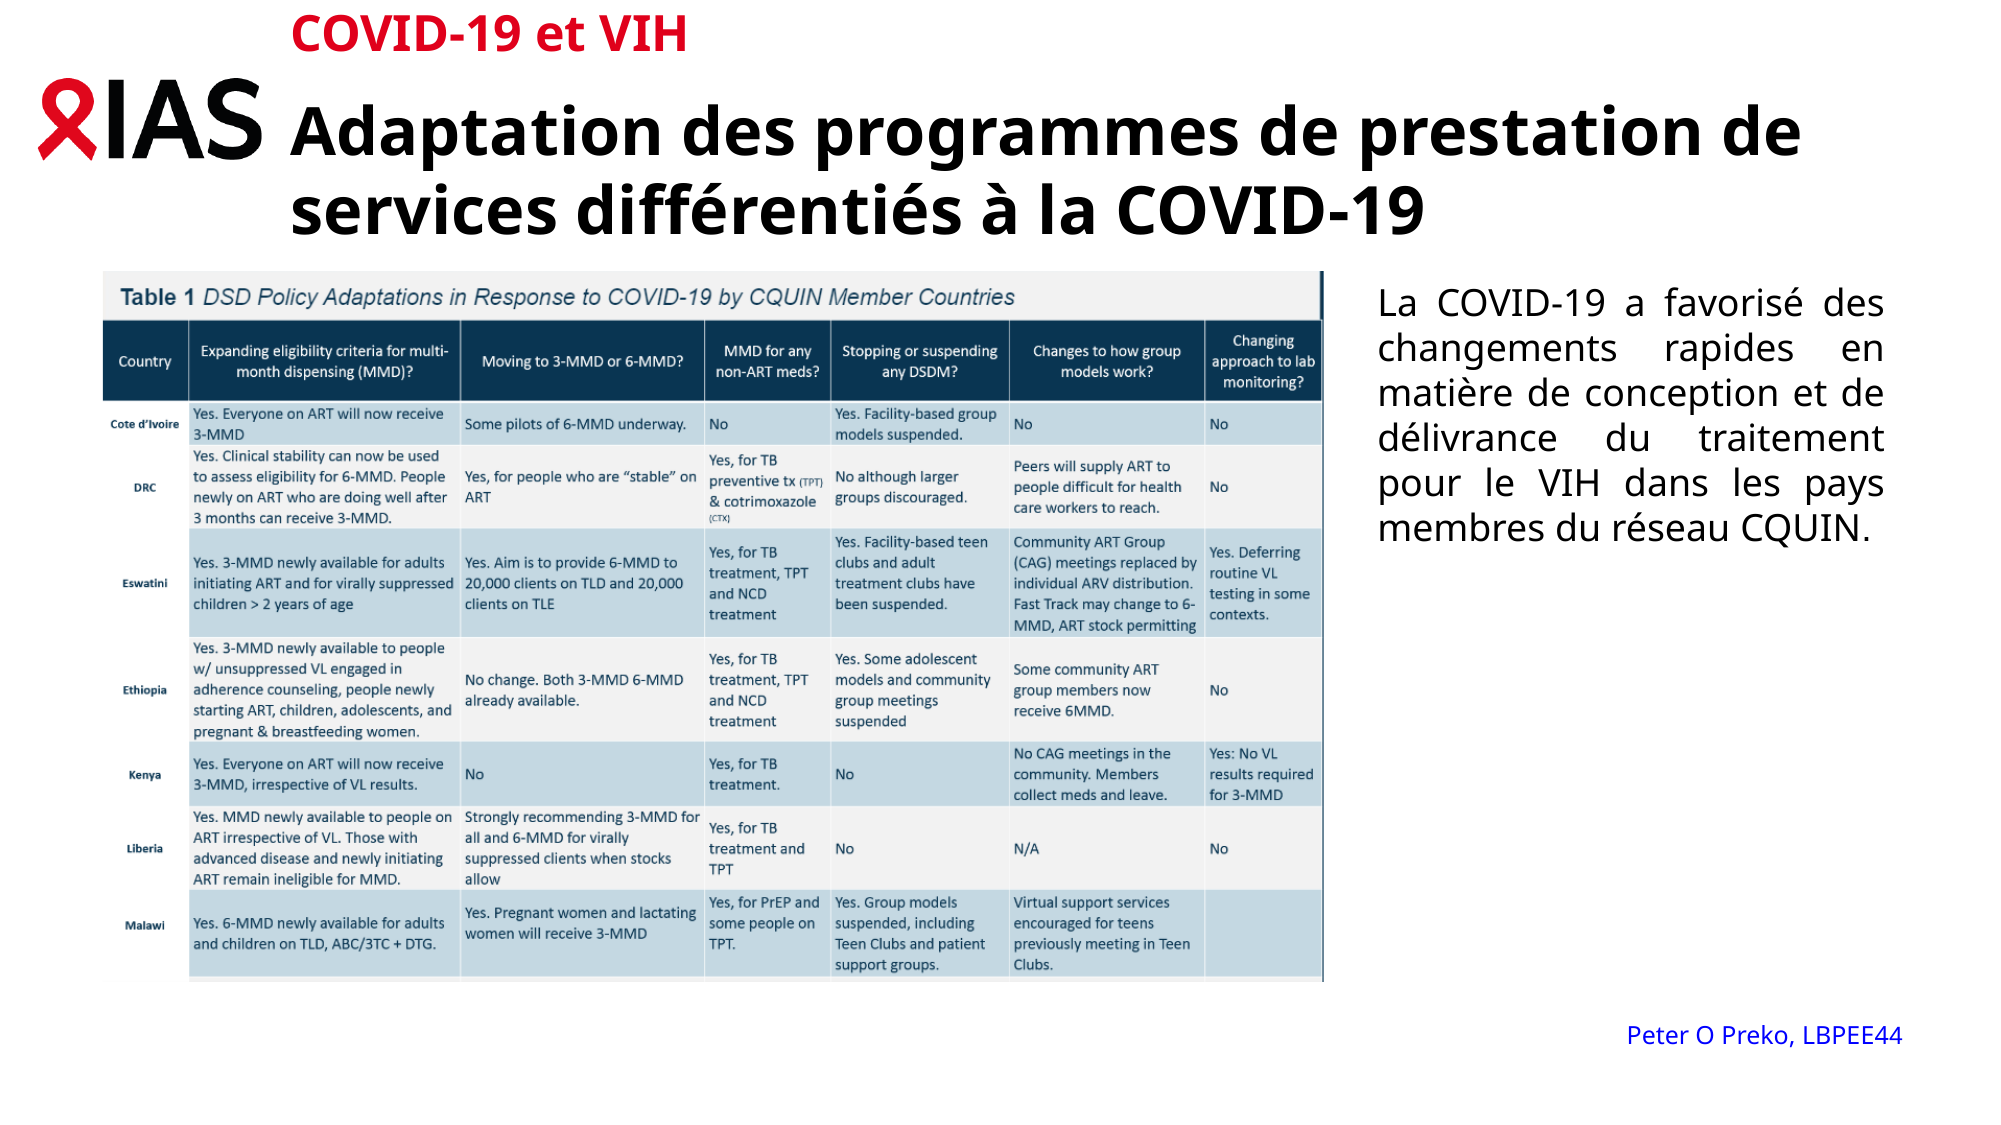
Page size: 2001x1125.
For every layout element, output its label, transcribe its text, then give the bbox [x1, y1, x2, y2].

picture [102, 270, 1324, 982]
text_box La COVID-19 a favorisé des changements rapides en matière de conception et de délivrance du traitement pour le VIH dans les pays membres du réseau CQUIN. [1362, 271, 1900, 556]
picture [37, 78, 262, 161]
text_box Peter O Preko, LBPEE44 [1611, 1012, 1918, 1061]
title COVID-19 et VIH C Adaptation des programmes de prestation de services différentiés à la COVID-19 [275, 30, 1900, 219]
